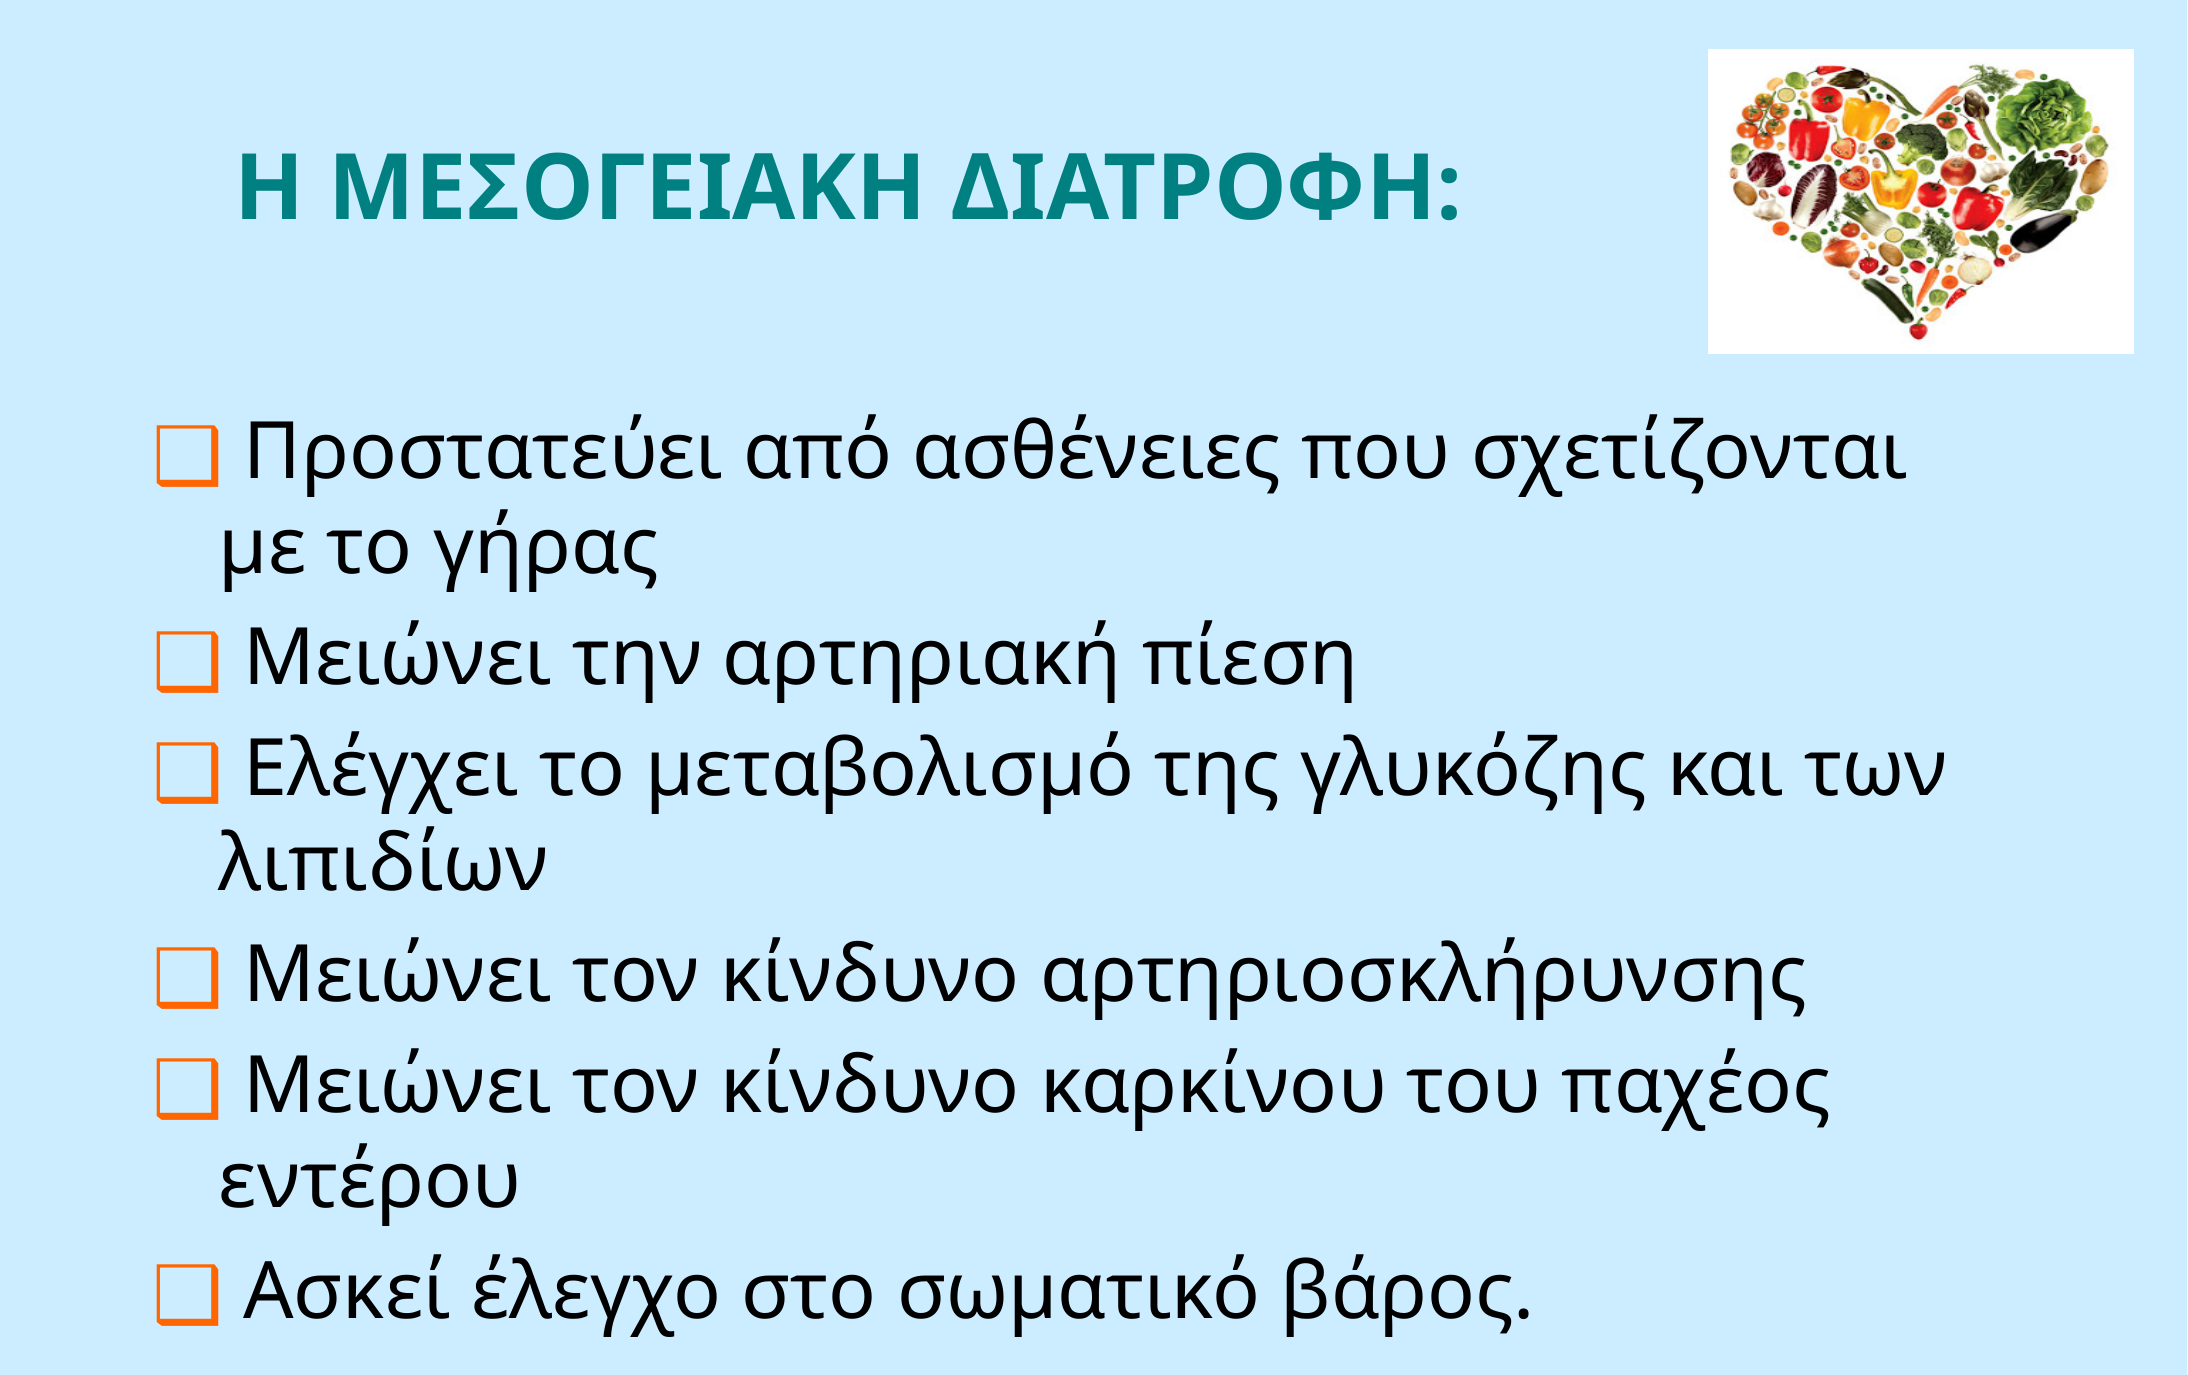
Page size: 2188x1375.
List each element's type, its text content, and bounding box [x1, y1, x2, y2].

list Προστατεύει από ασθένειες που σχετίζονται με το γήρας Μειώνει την αρτηριακή πίεση Ελέγχει το μεταβολισμό της γλυκόζης και των λιπιδίων Μειώνει τον κίνδυνο αρτηριοσκλήρυνσης Μειώνει τον κίνδυνο καρκίνου του παχέος εντέρου Ασκεί έλεγχο στο σωματικό βάρος. [137, 392, 1997, 1337]
picture [1707, 49, 2134, 354]
title Η ΜΕΣΟΓΕΙΑΚΗ ΔΙΑΤΡΟΦΗ: [89, 61, 1637, 291]
